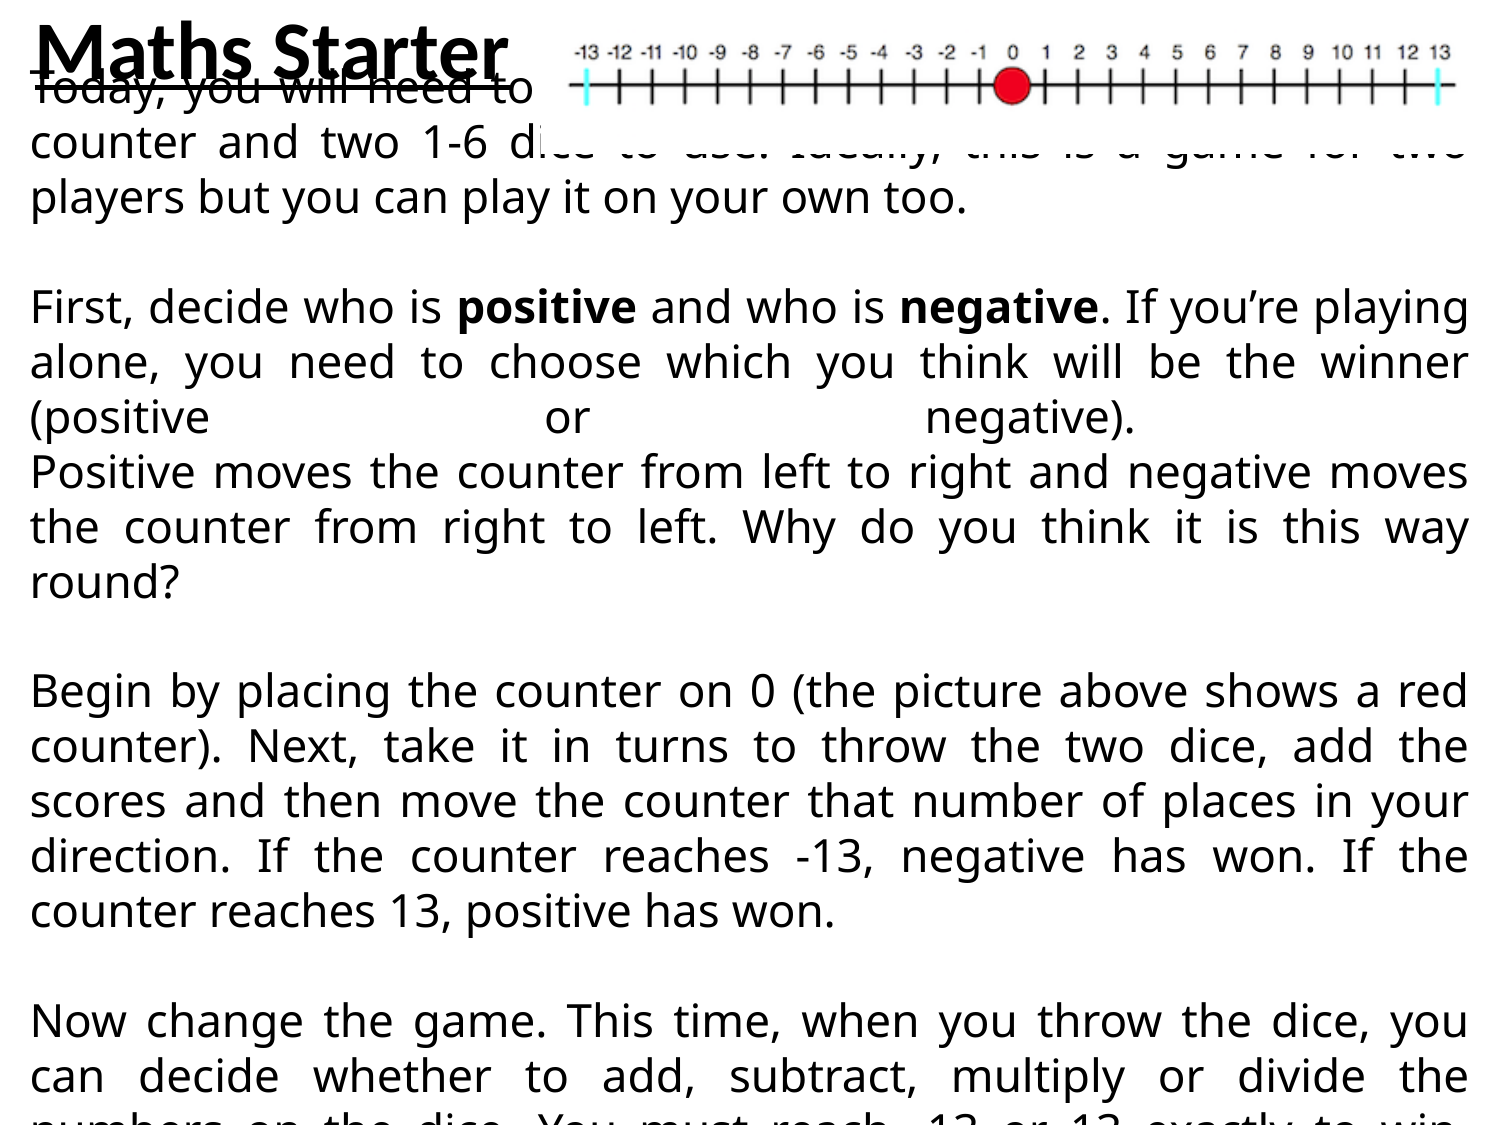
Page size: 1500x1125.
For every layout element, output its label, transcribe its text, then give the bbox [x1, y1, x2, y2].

text_box Today, you will need to draw a number line from -13 to 13, find a counter and two 1-6 dice to use. Ideally, this is a game for two players but you can play it on your own too. First, decide who is positive and who is negative. If you’re playing alone, you need to choose which you think will be the winner (positive or negative). Positive moves the counter from left to right and negative moves the counter from right to left. Why do you think it is this way round? Begin by placing the counter on 0 (the picture above shows a red counter). Next, take it in turns to throw the two dice, add the scores and then move the counter that number of places in your direction. If the counter reaches -13, negative has won. If the counter reaches 13, positive has won. Now change the game. This time, when you throw the dice, you can decide whether to add, subtract, multiply or divide the numbers on the dice. You must reach -13 or 13 exactly to win. Does this make a better game? Why? [14, 24, 1486, 1125]
picture [540, 10, 1481, 154]
subtitle Maths Starter [19, 0, 1500, 1125]
